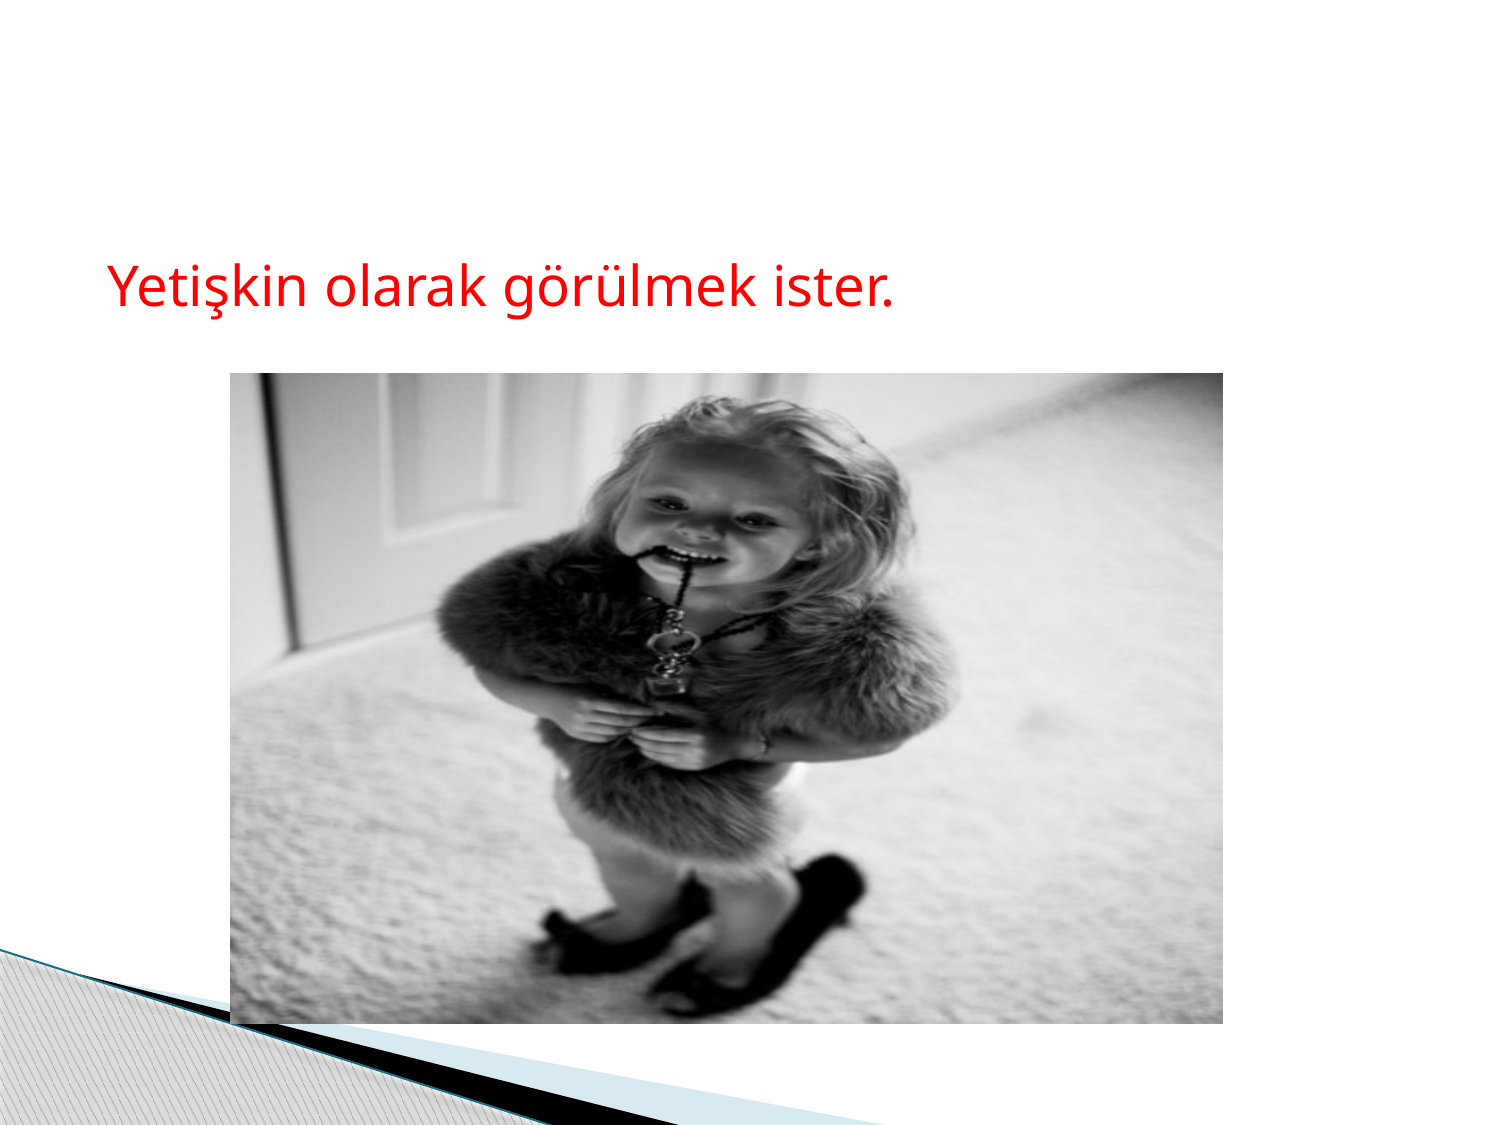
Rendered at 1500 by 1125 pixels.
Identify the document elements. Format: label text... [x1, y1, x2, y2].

list Yetişkin olarak görülmek ister. [75, 243, 1425, 986]
picture [229, 373, 1223, 1024]
